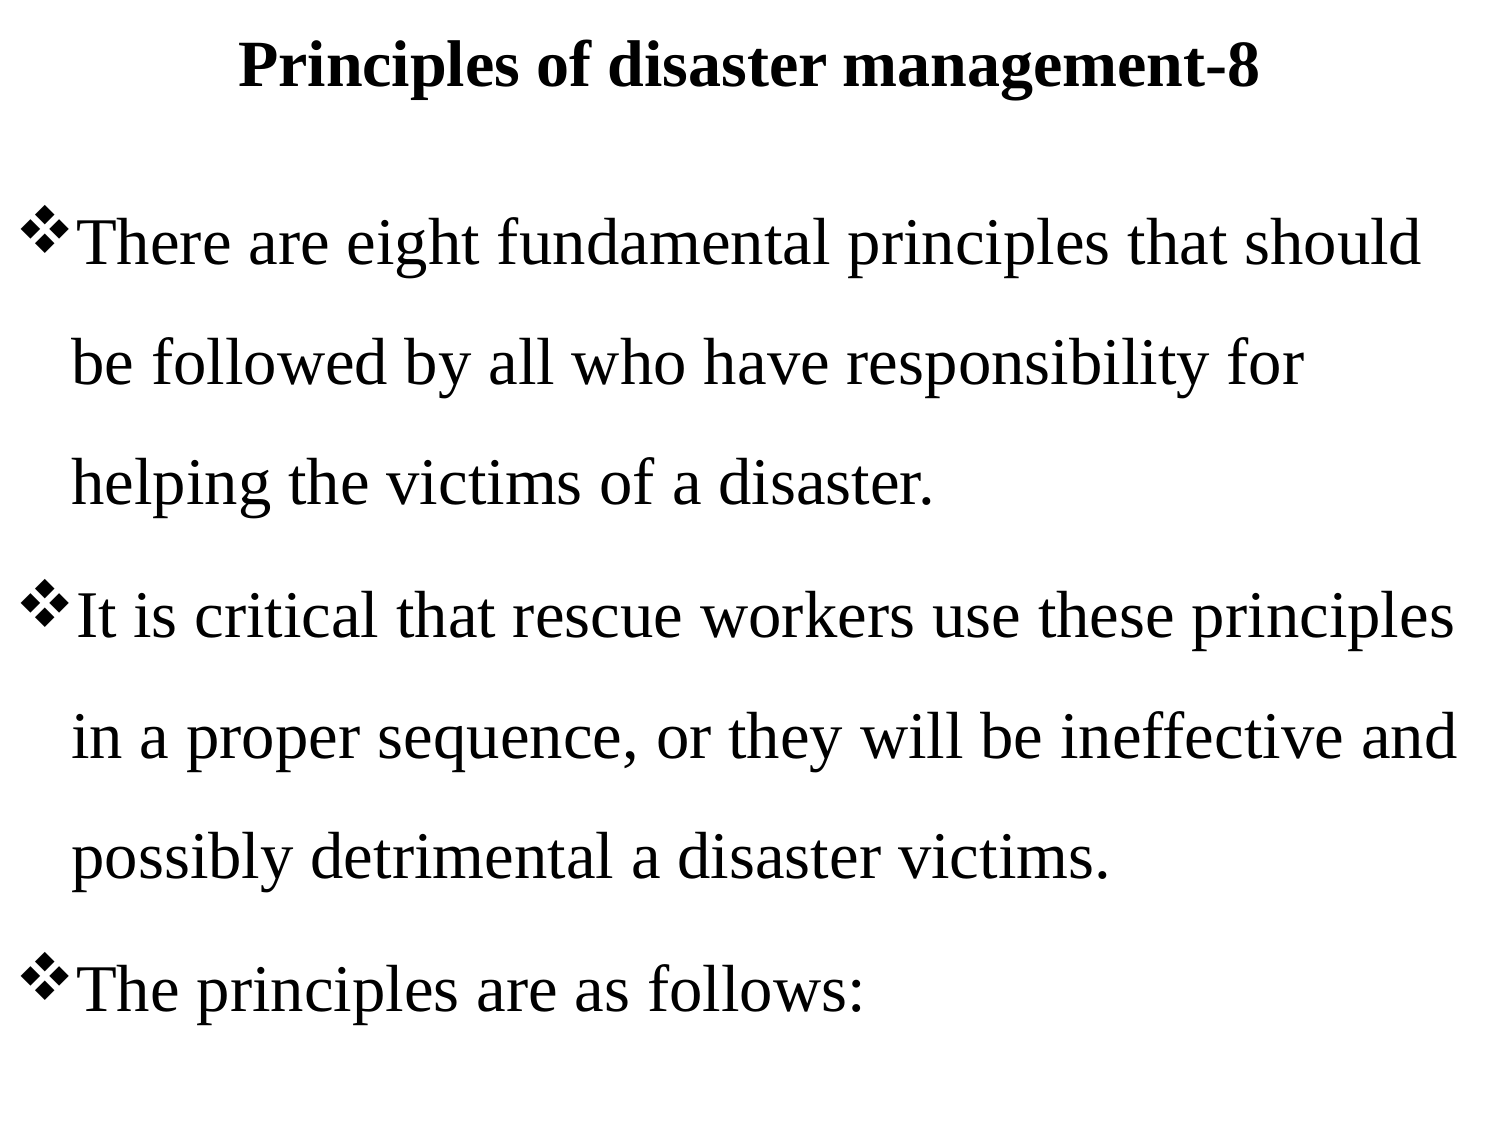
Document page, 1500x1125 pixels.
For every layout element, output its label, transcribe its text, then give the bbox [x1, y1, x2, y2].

title Principles of disaster management-8 [0, 12, 1500, 149]
list There are eight fundamental principles that should be followed by all who have responsibility for helping the victims of a disaster. It is critical that rescue workers use these principles in a proper sequence, or they will be ineffective and possibly detrimental a disaster victims. The principles are as follows: [0, 149, 1500, 1125]
